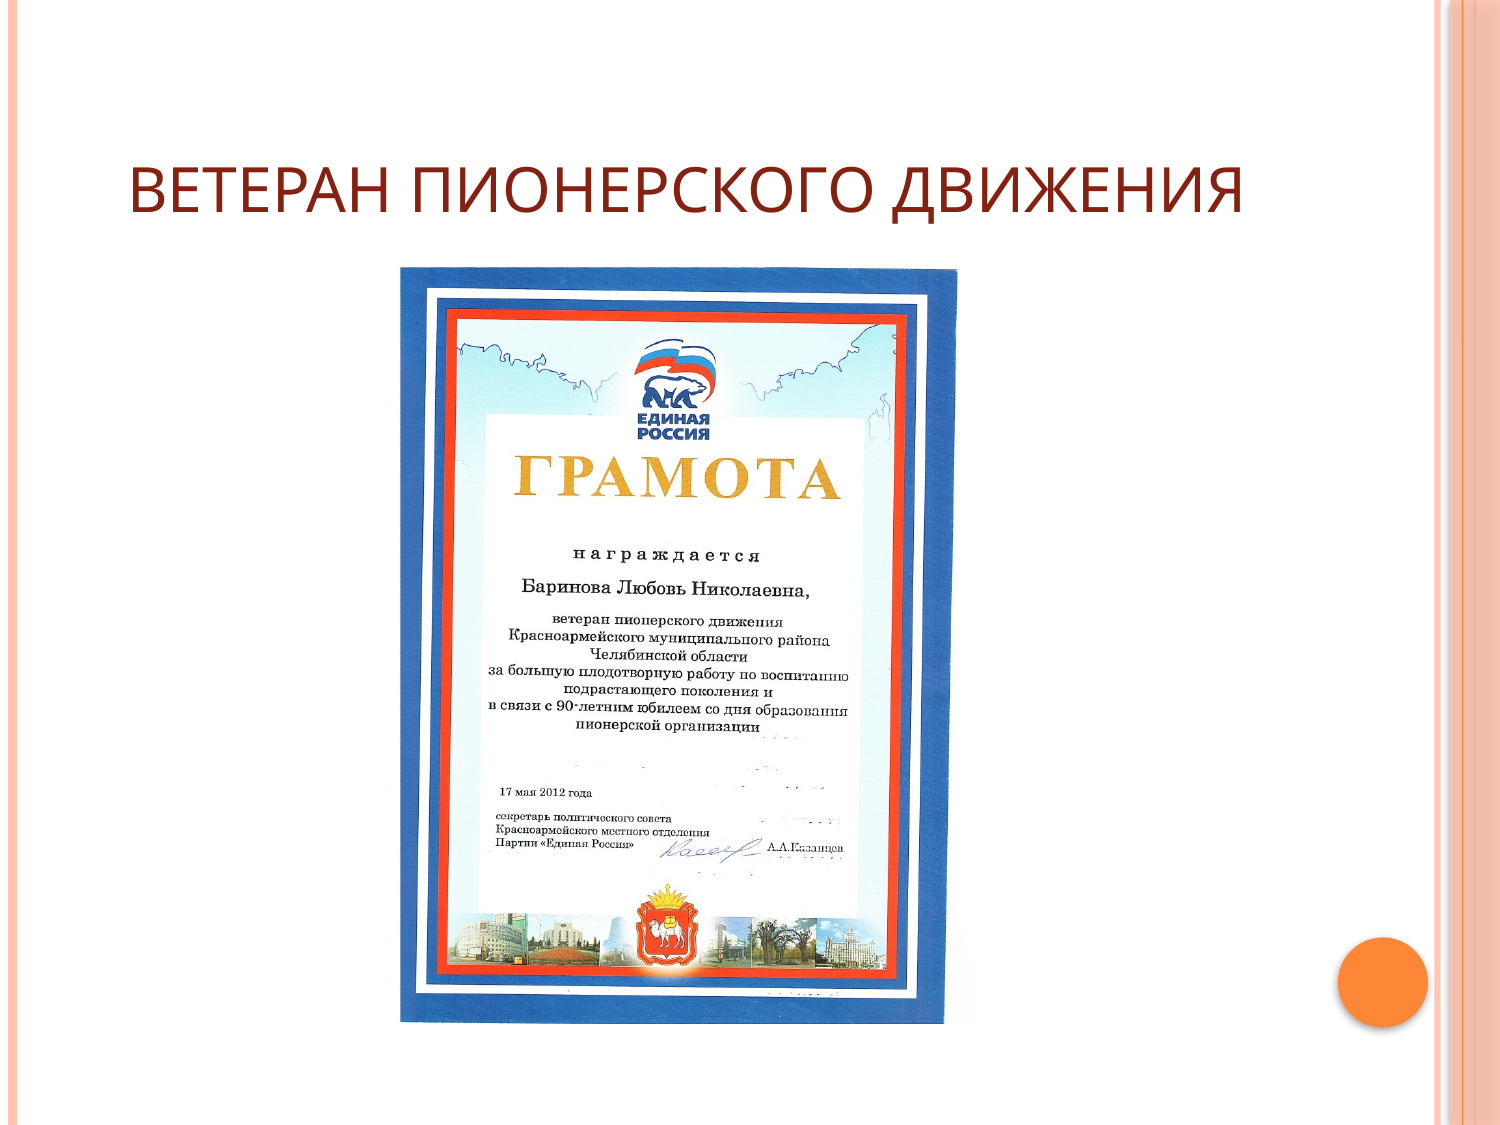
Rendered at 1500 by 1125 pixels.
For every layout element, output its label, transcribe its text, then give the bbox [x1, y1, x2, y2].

title ВЕТЕРАН ПИОНЕРСКОГО ДВИЖЕНИЯ [75, 45, 1300, 233]
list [396, 261, 979, 1024]
